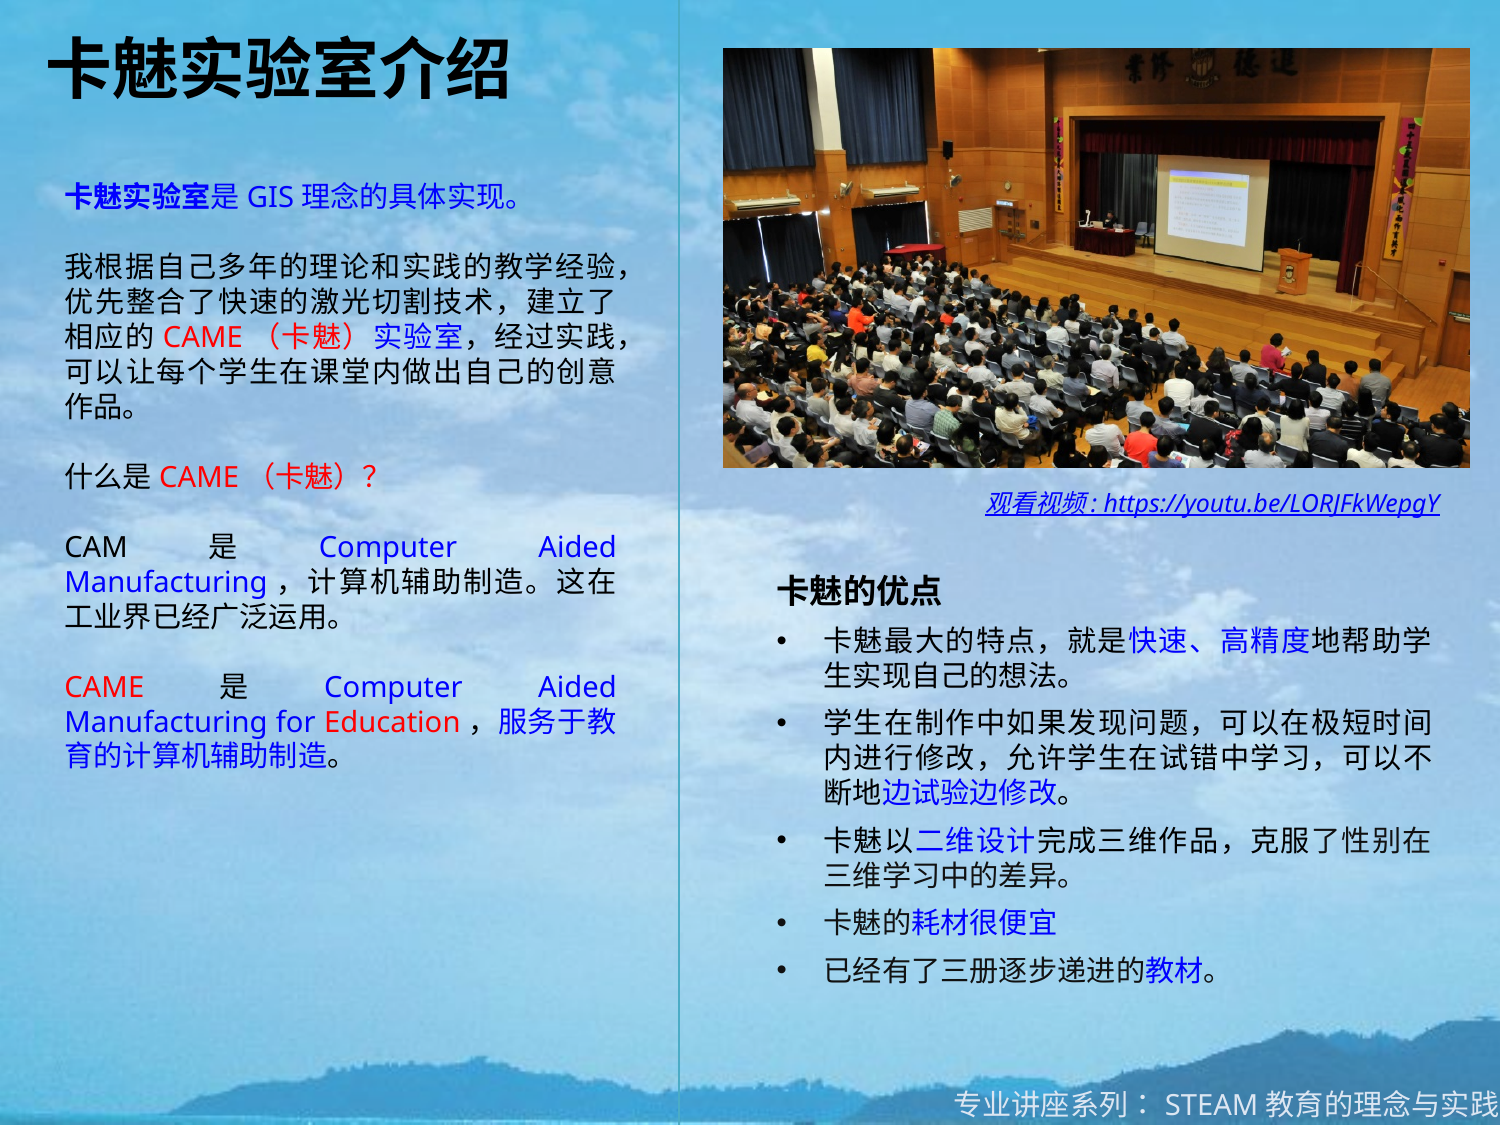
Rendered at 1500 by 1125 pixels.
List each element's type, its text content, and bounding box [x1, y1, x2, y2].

text_box 卡魅的优点 卡魅最大的特点，就是快速、高精度地帮助学生实现自己的想法。 学生在制作中如果发现问题，可以在极短时间内进行修改，允许学生在试错中学习，可以不断地边试验边修改。 卡魅以二维设计完成三维作品，克服了性别在三维学习中的差异。 卡魅的耗材很便宜 已经有了三册逐步递进的教材。 [761, 562, 1447, 995]
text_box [722, 47, 1471, 469]
title 卡魅实验室介绍 [0, 0, 955, 161]
table_header [680, 0, 1500, 1125]
text_box 观看视频 : https://youtu.be/LORJFkWepgY [970, 479, 1456, 531]
text_box 卡魅实验室是GIS理念的具体实现。 我根据自己多年的理论和实践的教学经验，优先整合了快速的激光切割技术，建立了相应的CAME（卡魅）实验室，经过实践，可以让每个学生在课堂内做出自己的创意作品。 什么是CAME（卡魅）？ CAM是Computer Aided Manufacturing，计算机辅助制造。这在工业界已经广泛运用。 CAME是Computer Aided Manufacturing for Education，服务于教育的计算机辅助制造。 [49, 171, 632, 816]
table_header [0, 161, 678, 1125]
